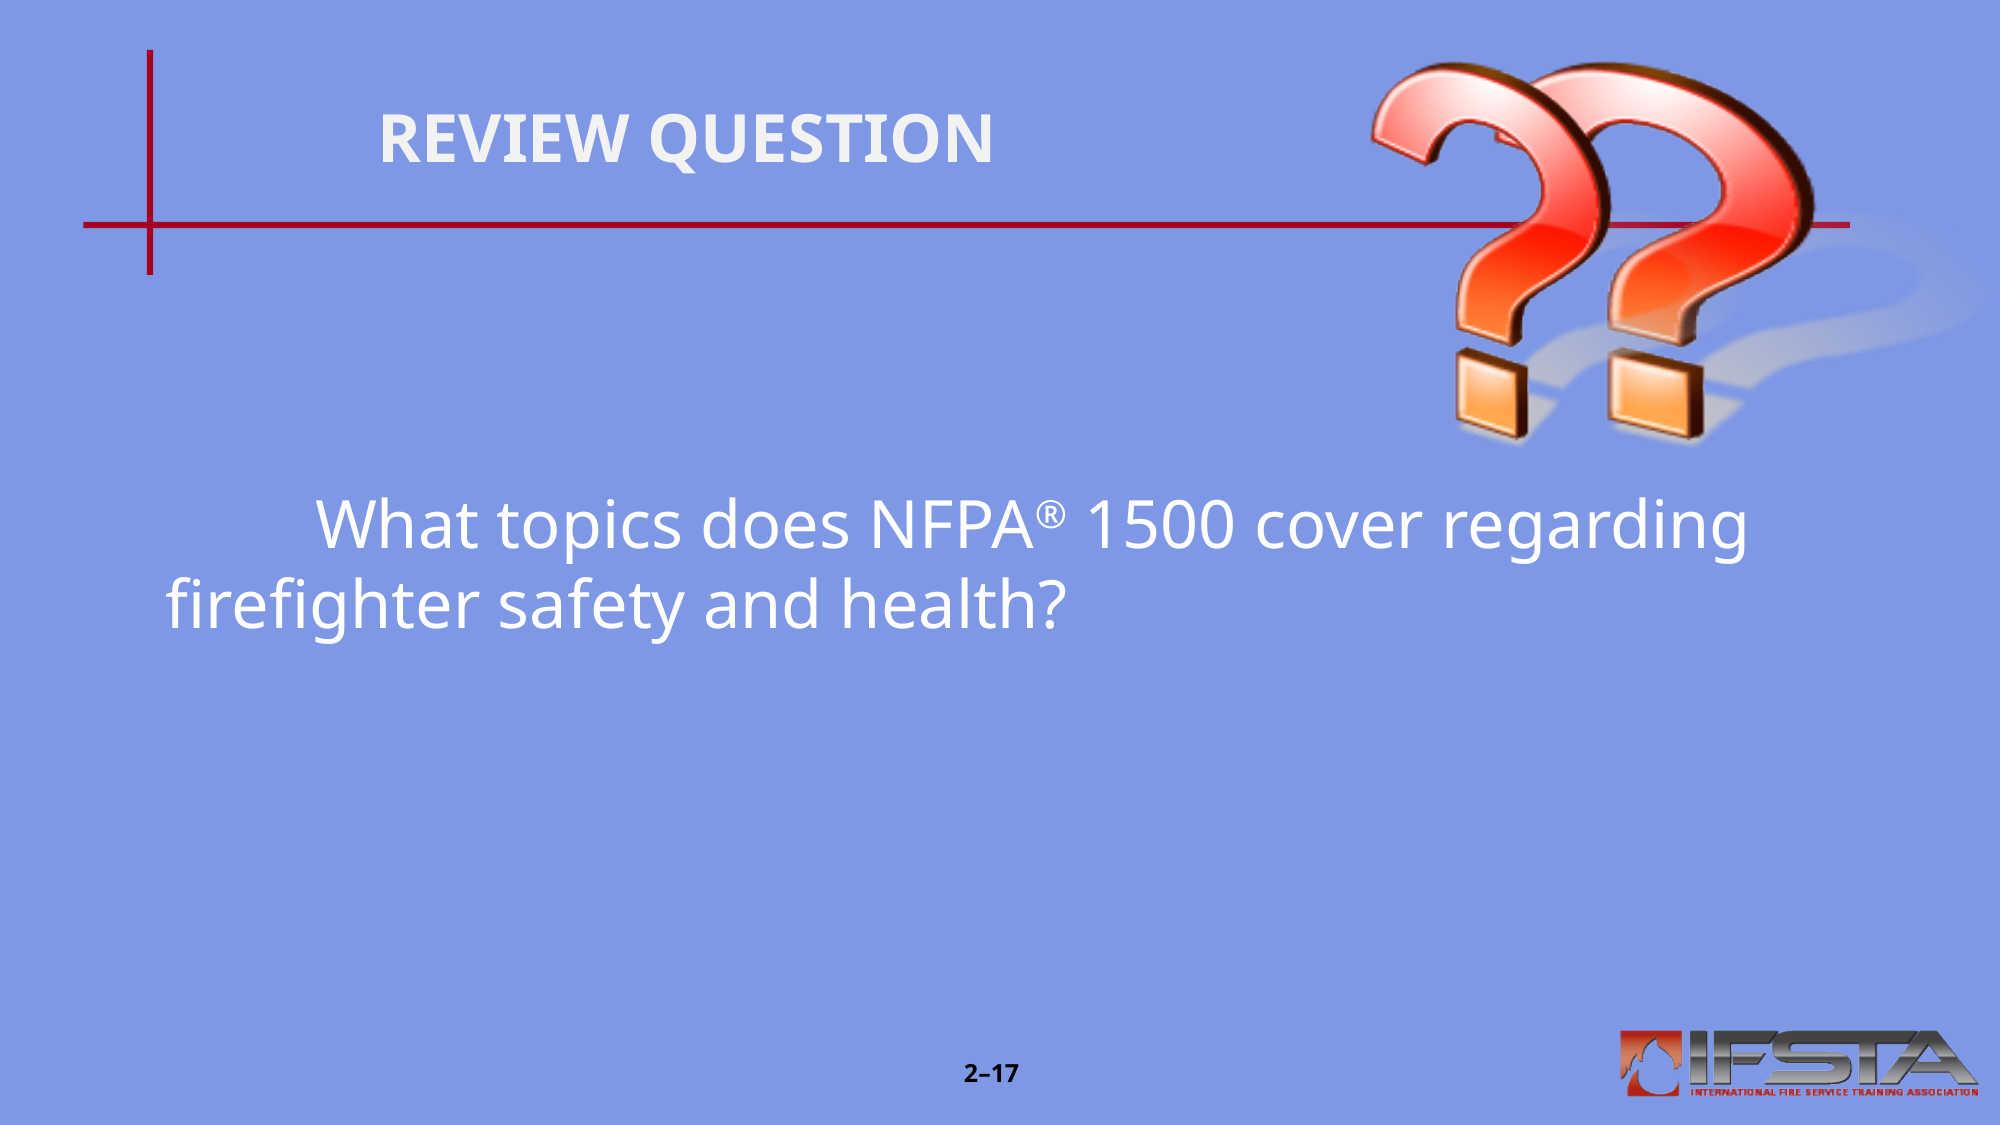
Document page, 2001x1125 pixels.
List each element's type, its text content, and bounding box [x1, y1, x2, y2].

picture [1312, 37, 2000, 476]
title REVIEW QUESTION [362, 50, 1307, 238]
picture [1620, 1030, 1980, 1099]
slide_number 2–17 [783, 1050, 1200, 1125]
list What topics does NFPA® 1500 cover regarding firefighter safety and health? [150, 287, 1850, 975]
